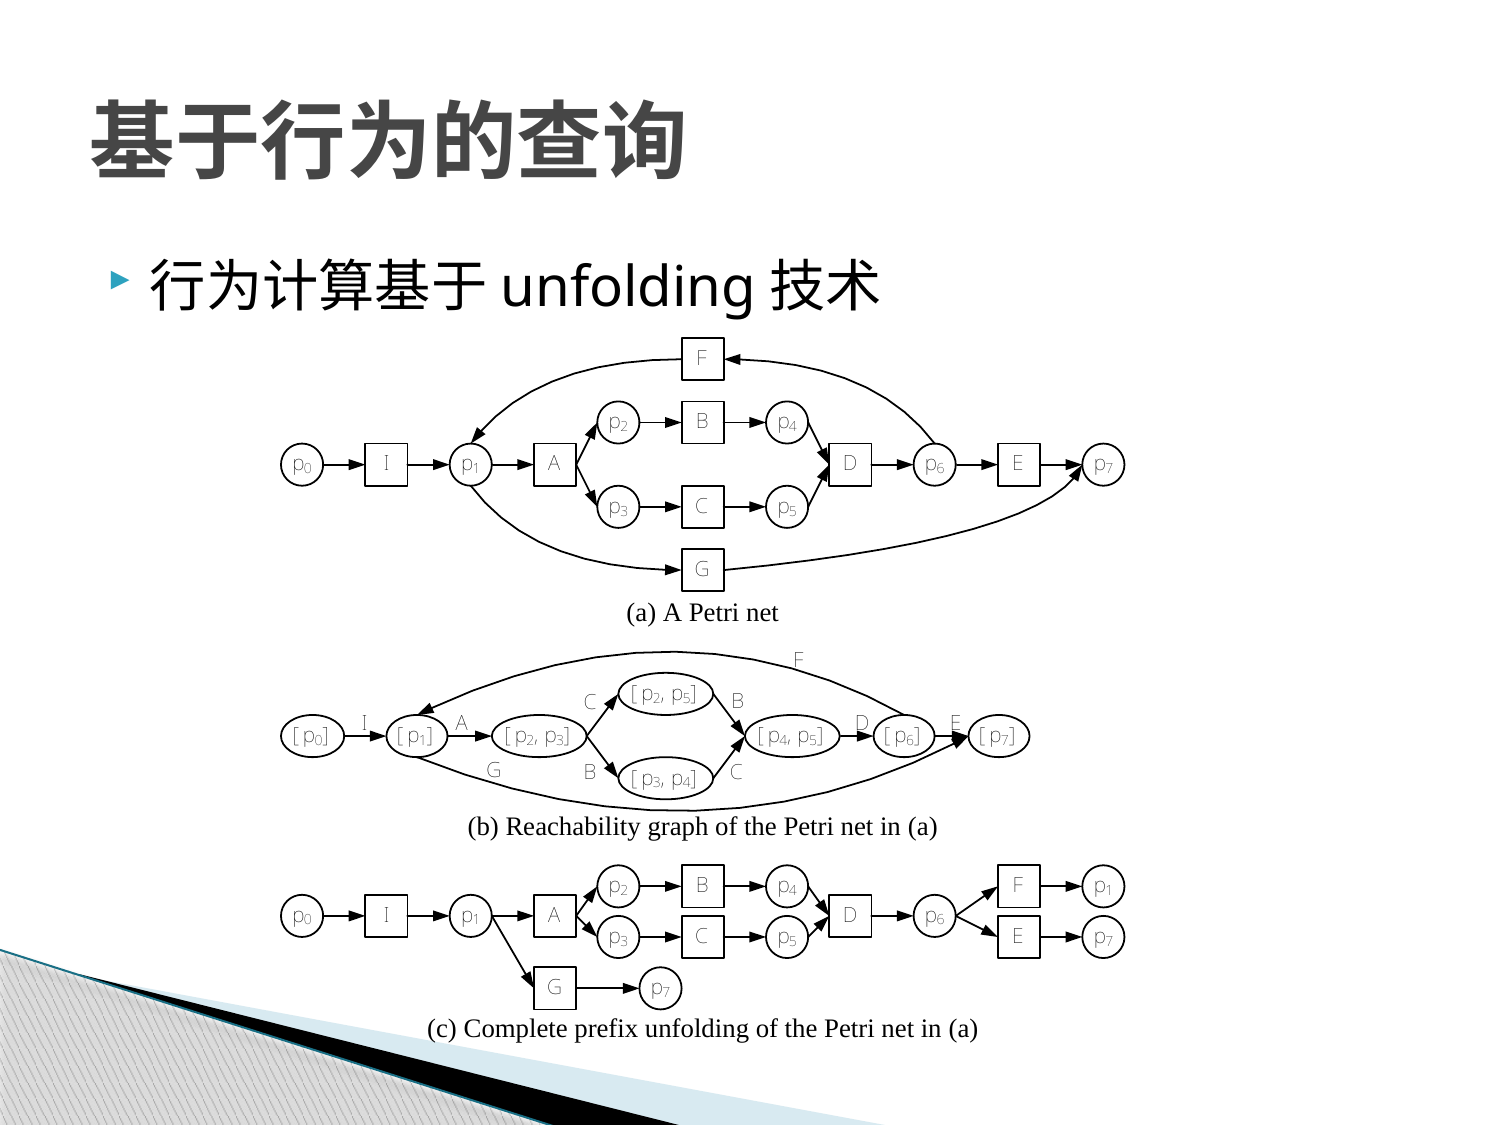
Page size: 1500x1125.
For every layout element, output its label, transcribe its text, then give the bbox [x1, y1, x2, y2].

title 基于行为的查询 [75, 45, 1425, 233]
list 行为计算基于unfolding技术 [75, 243, 1425, 986]
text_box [277, 334, 1129, 1048]
